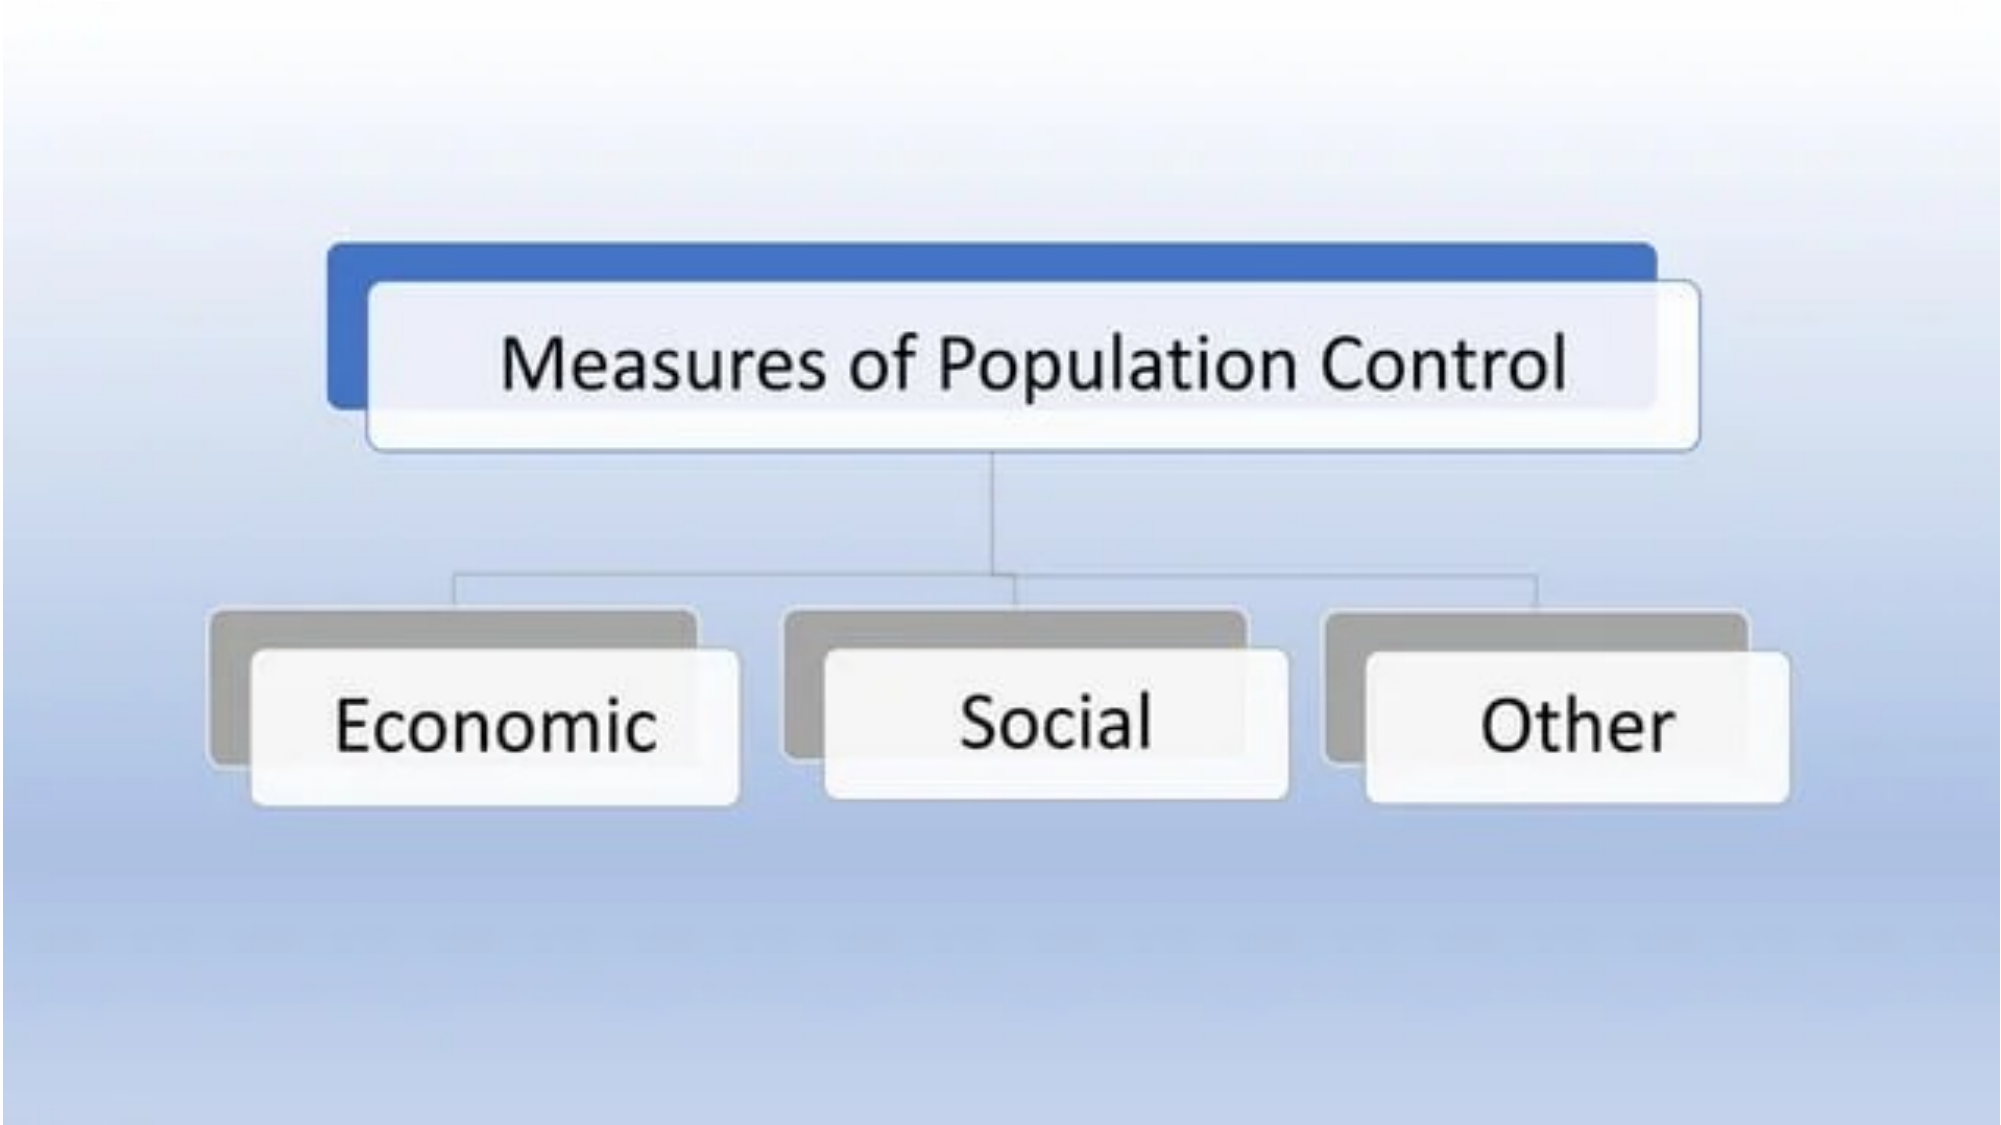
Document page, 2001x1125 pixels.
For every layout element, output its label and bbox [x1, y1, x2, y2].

list [2, 1, 2000, 1125]
